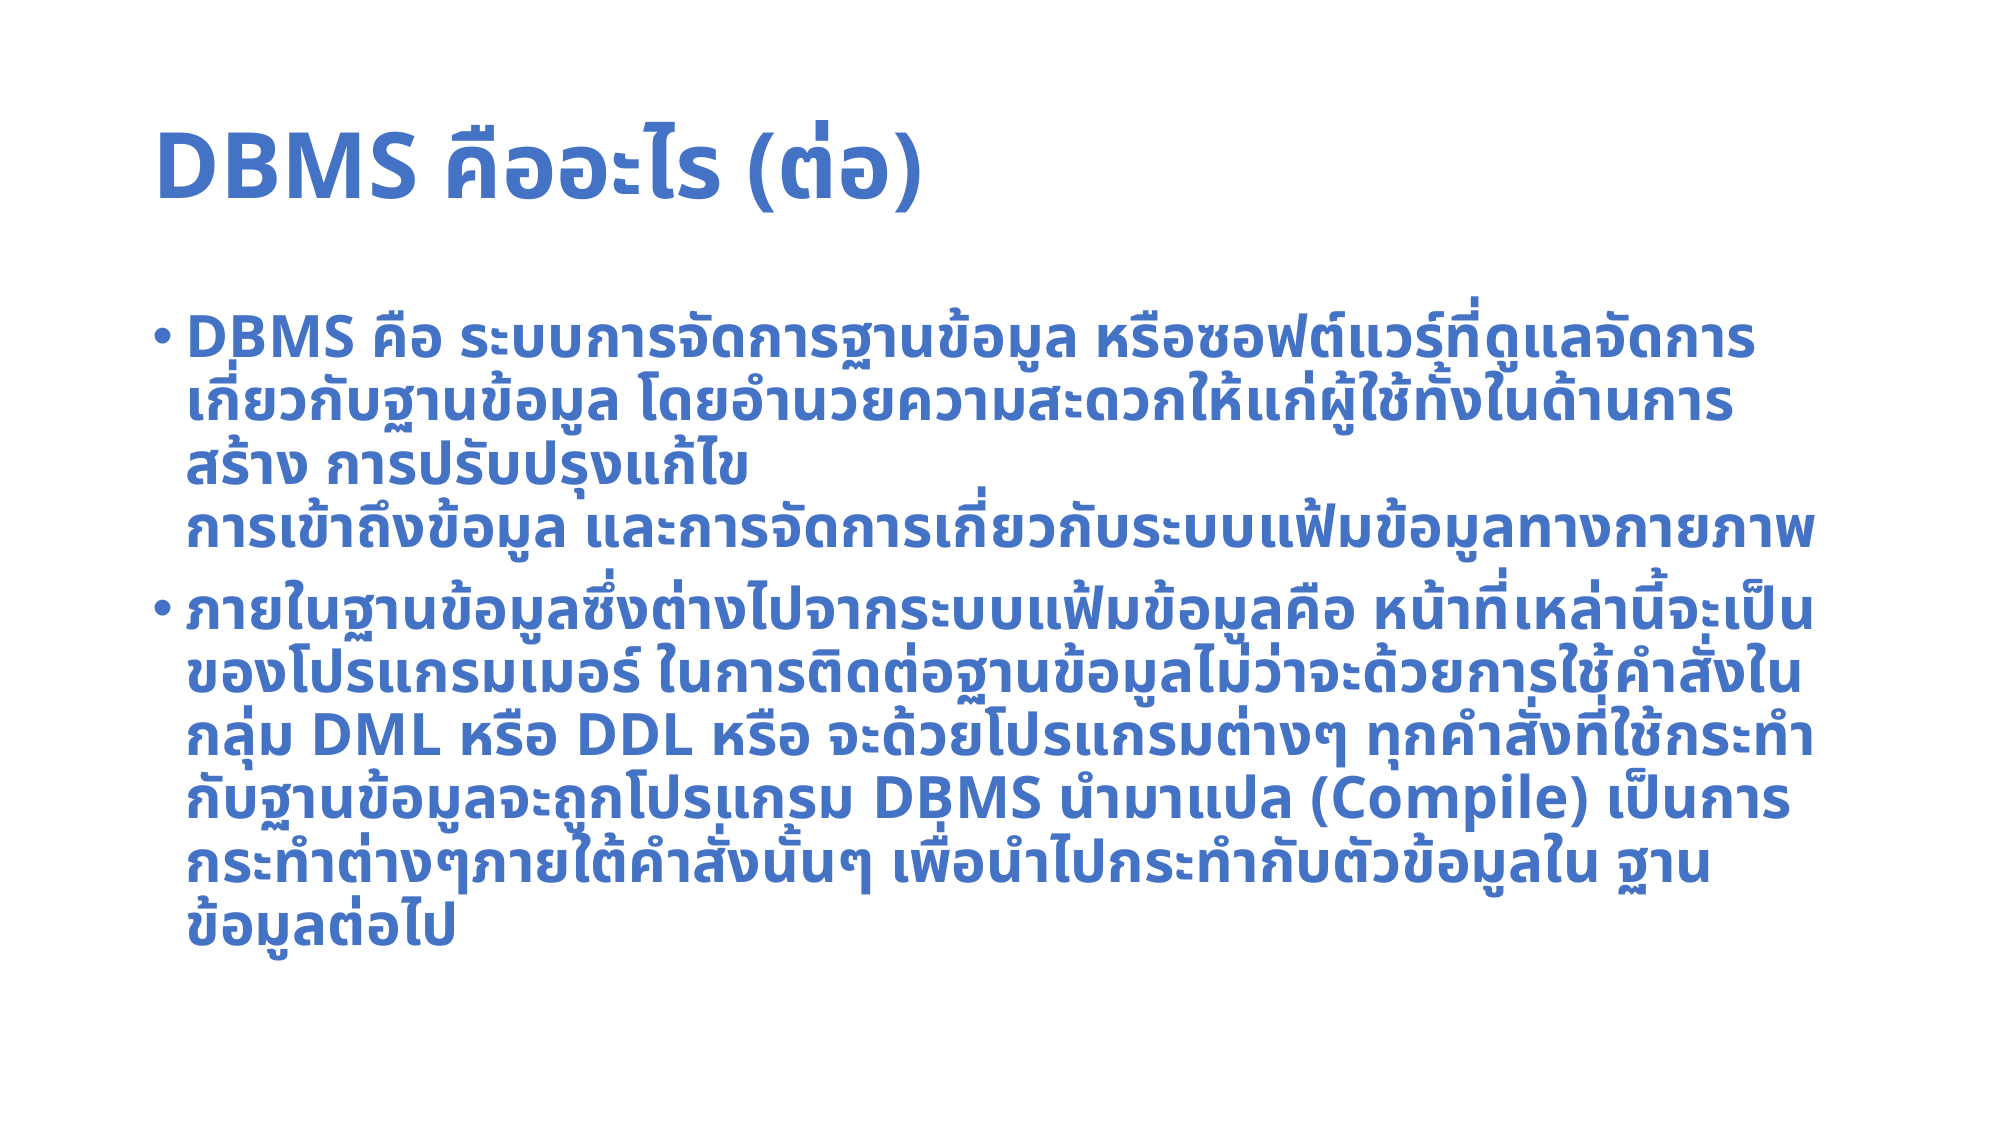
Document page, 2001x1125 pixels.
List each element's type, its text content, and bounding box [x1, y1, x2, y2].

list DBMS คือ ระบบการจัดการฐานข้อมูล หรือซอฟต์แวร์ที่ดูแลจัดการเกี่ยวกับฐานข้อมูล โดยอำนวยความสะดวกให้แก่ผู้ใช้ทั้งในด้านการสร้าง การปรับปรุงแก้ไข การเข้าถึงข้อมูล และการจัดการเกี่ยวกับระบบแฟ้มข้อมูลทางกายภาพ ภายในฐานข้อมูลซึ่งต่างไปจากระบบแฟ้มข้อมูลคือ หน้าที่เหล่านี้จะเป็นของโปรแกรมเมอร์ ในการติดต่อฐานข้อมูลไม่ว่าจะด้วยการใช้คำสั่งในกลุ่ม DML หรือ DDL หรือ จะด้วยโปรแกรมต่างๆ ทุกคำสั่งที่ใช้กระทำกับฐานข้อมูลจะถูกโปรแกรม DBMS นำมาแปล (Compile) เป็นการกระทำต่างๆภายใต้คำสั่งนั้นๆ เพื่อนำไปกระทำกับตัวข้อมูลใน ฐานข้อมูลต่อไป [137, 299, 1863, 1014]
title DBMS คืออะไร (ต่อ) [137, 59, 1863, 278]
